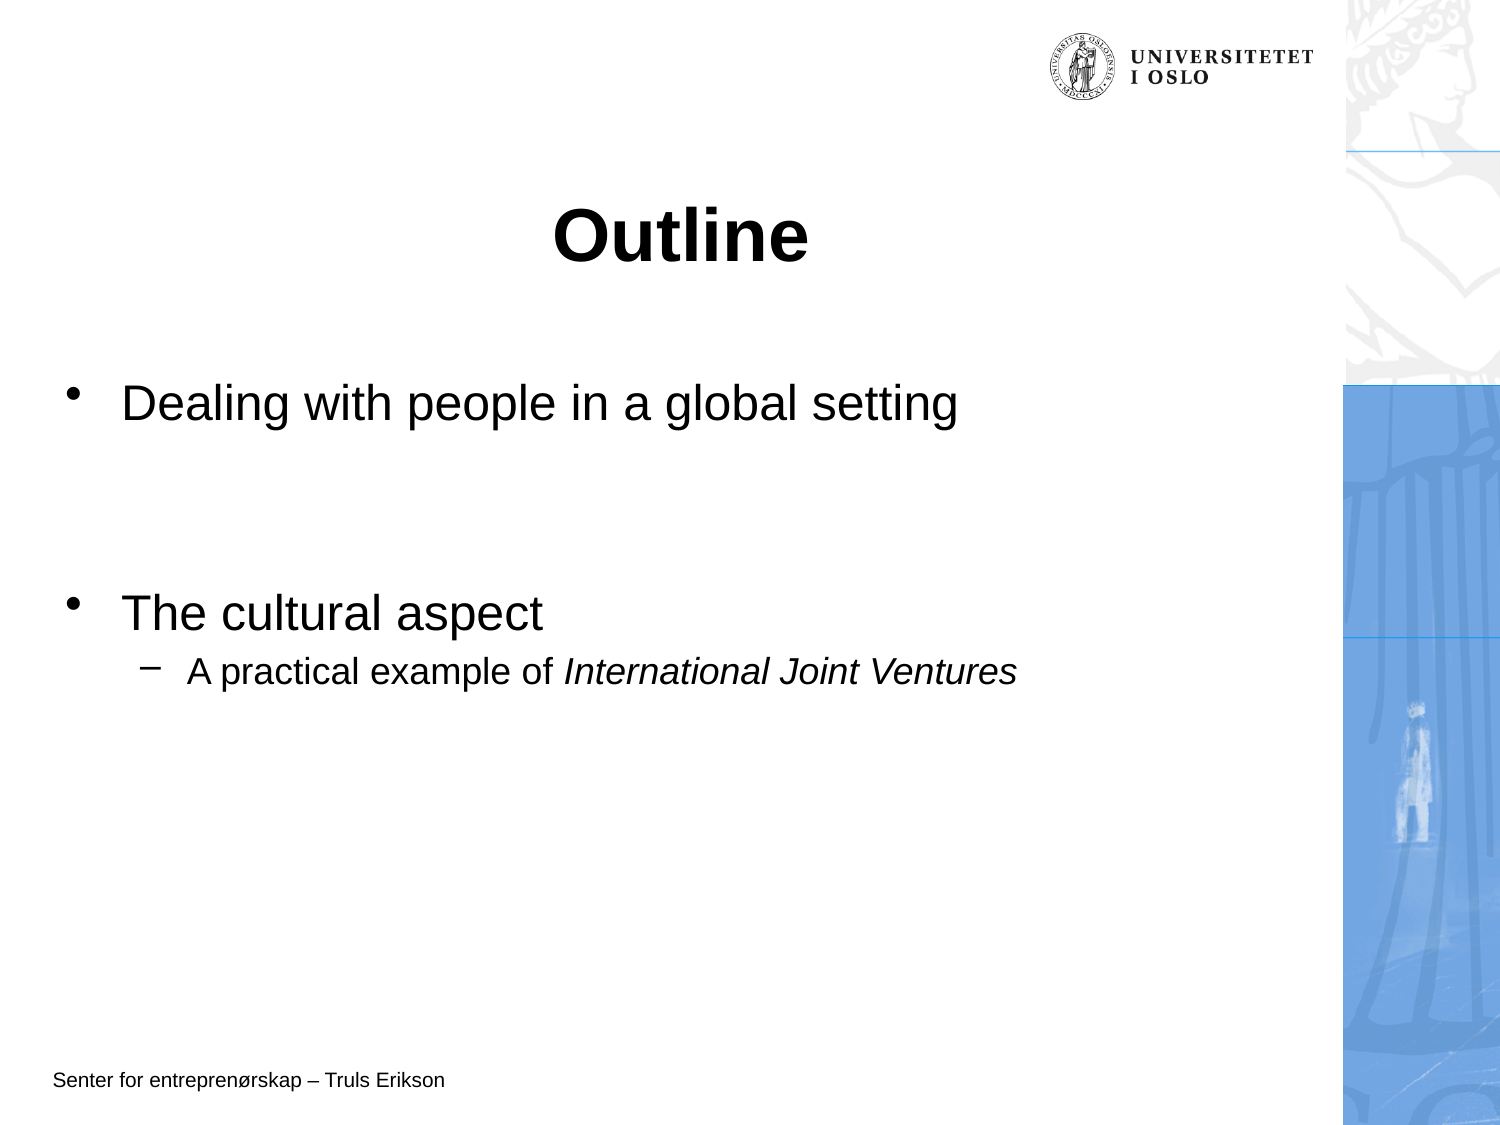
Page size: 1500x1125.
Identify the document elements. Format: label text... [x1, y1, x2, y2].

list Dealing with people in a global setting The cultural aspect A practical example of International Joint Ventures [49, 362, 1313, 1051]
picture [0, 0, 1500, 1125]
title Outline [49, 137, 1313, 326]
